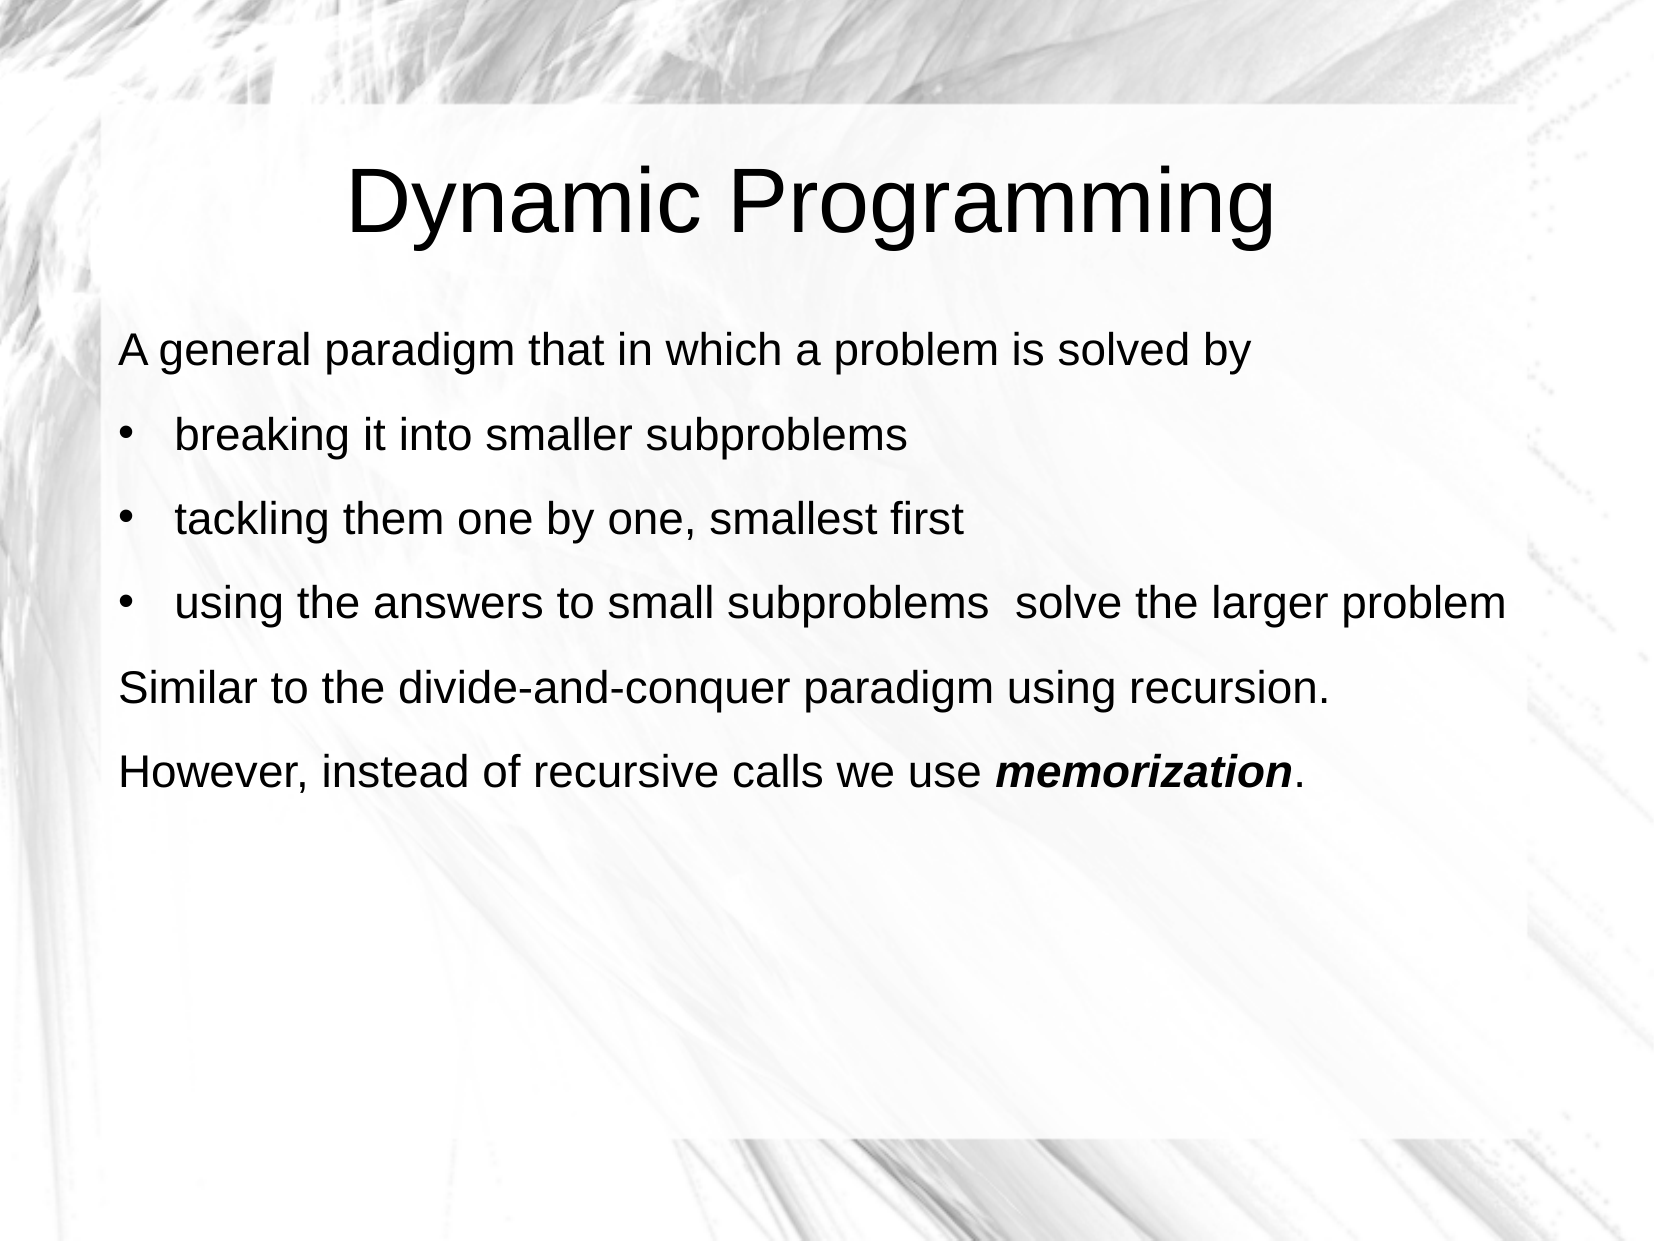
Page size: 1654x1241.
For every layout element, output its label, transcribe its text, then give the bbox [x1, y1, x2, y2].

list A general paradigm that in which a problem is solved by breaking it into smaller subproblems tackling them one by one, smallest first using the answers to small subproblems solve the larger problem Similar to the divide-and-conquer paradigm using recursion. However, instead of recursive calls we use memorization. [118, 319, 1571, 1149]
title Dynamic Programming [118, 112, 1506, 281]
picture [0, 0, 1654, 1241]
